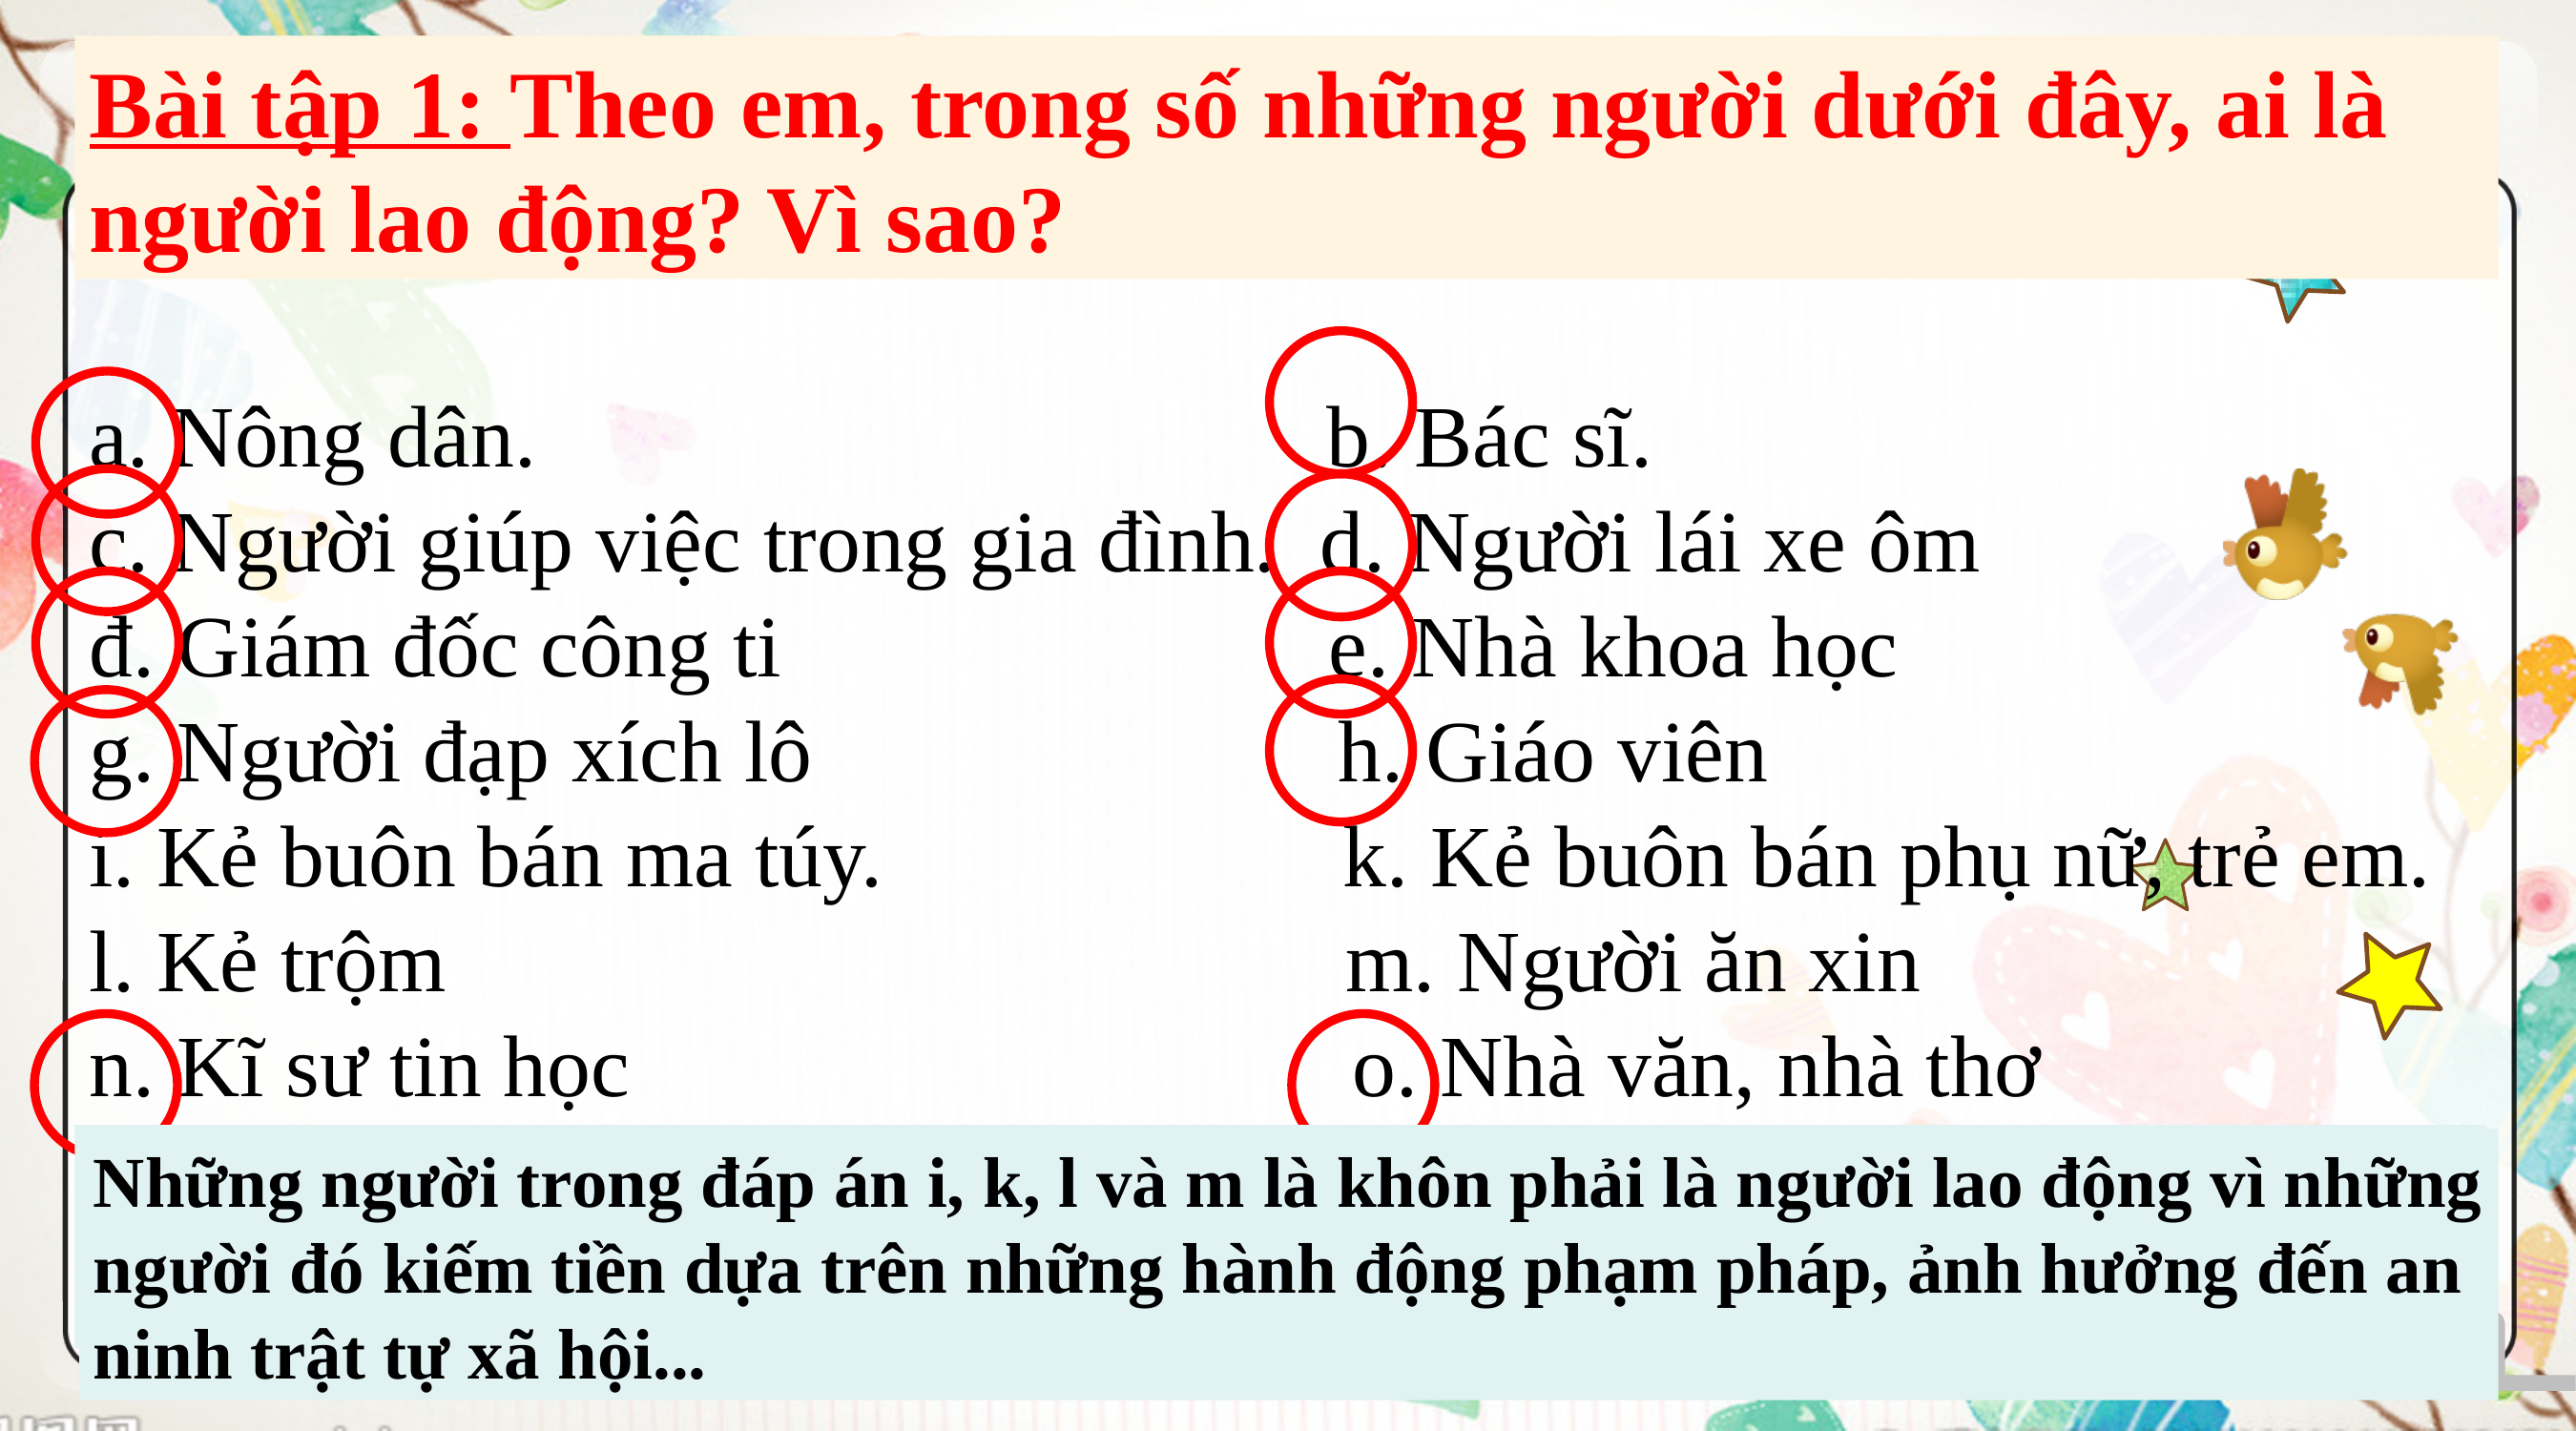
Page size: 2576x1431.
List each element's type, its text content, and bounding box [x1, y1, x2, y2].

text_box [31, 1011, 180, 1152]
picture [169, 1121, 1300, 1125]
text_box [1267, 676, 1415, 824]
text_box Bài tập 1: Theo em, trong số những người dưới đây, ai là người lao động? Vì sao? [74, 35, 2499, 280]
text_box [1267, 328, 1415, 474]
text_box [1267, 471, 1415, 593]
picture [0, 0, 2576, 1431]
text_box Những người là người lao động: a, b, c, d, đ, e, g, h, n và o do họ đều lao động bằng sức khỏe, trí óc và công sức của mình. [74, 1125, 2486, 1349]
text_box Những người trong đáp án i, k, l và m là khôn phải là người lao động vì những người đó kiếm tiền dựa trên những hành động phạm pháp, ảnh hưởng đến an ninh trật tự xã hội... [79, 1128, 2499, 1400]
text_box [2249, 280, 2346, 324]
text_box a. Nông dân. b. Bác sĩ. c. Người giúp việc trong gia đình. d. Người lái xe ôm đ. Giám đốc công ti e. Nhà khoa học g. Người đạp xích lô h. Giáo viên i. Kẻ buôn bán ma túy. k. Kẻ buôn bán phụ nữ, trẻ em. l. Kẻ trộm m. Người ăn xin n. Kĩ sư tin học o. Nhà văn, nhà thơ [74, 372, 2464, 1121]
picture [2222, 467, 2459, 716]
text_box [33, 368, 181, 491]
text_box [1289, 1011, 1437, 1125]
text_box [1267, 569, 1415, 696]
text_box [33, 467, 181, 591]
text_box [32, 687, 180, 835]
text_box [33, 569, 181, 702]
